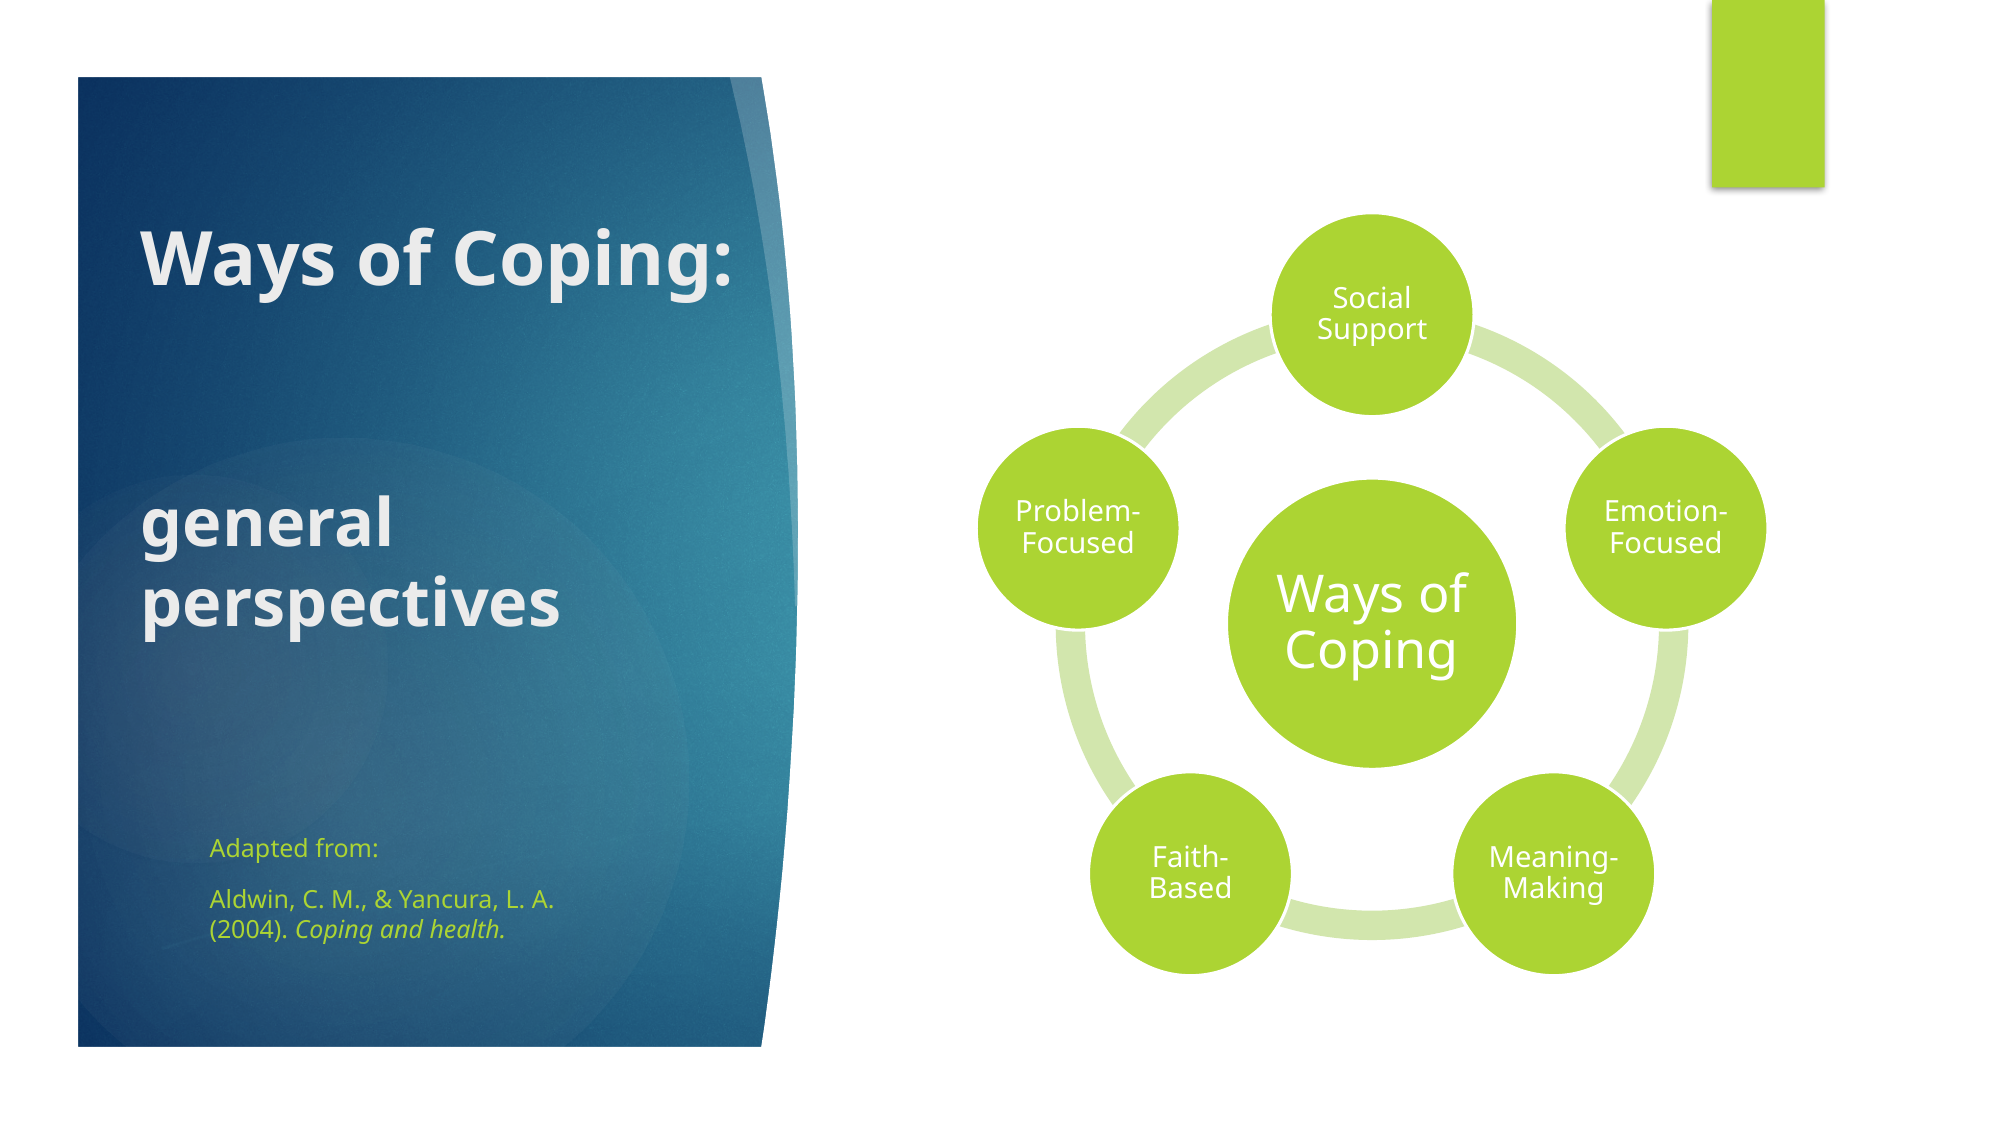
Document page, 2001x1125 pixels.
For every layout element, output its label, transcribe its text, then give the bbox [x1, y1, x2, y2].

title Ways of Coping: general perspectives [125, 267, 710, 648]
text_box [716, 212, 2000, 982]
list Adapted from: Aldwin, C. M., & Yancura, L. A. (2004). Coping and health. [194, 825, 653, 975]
